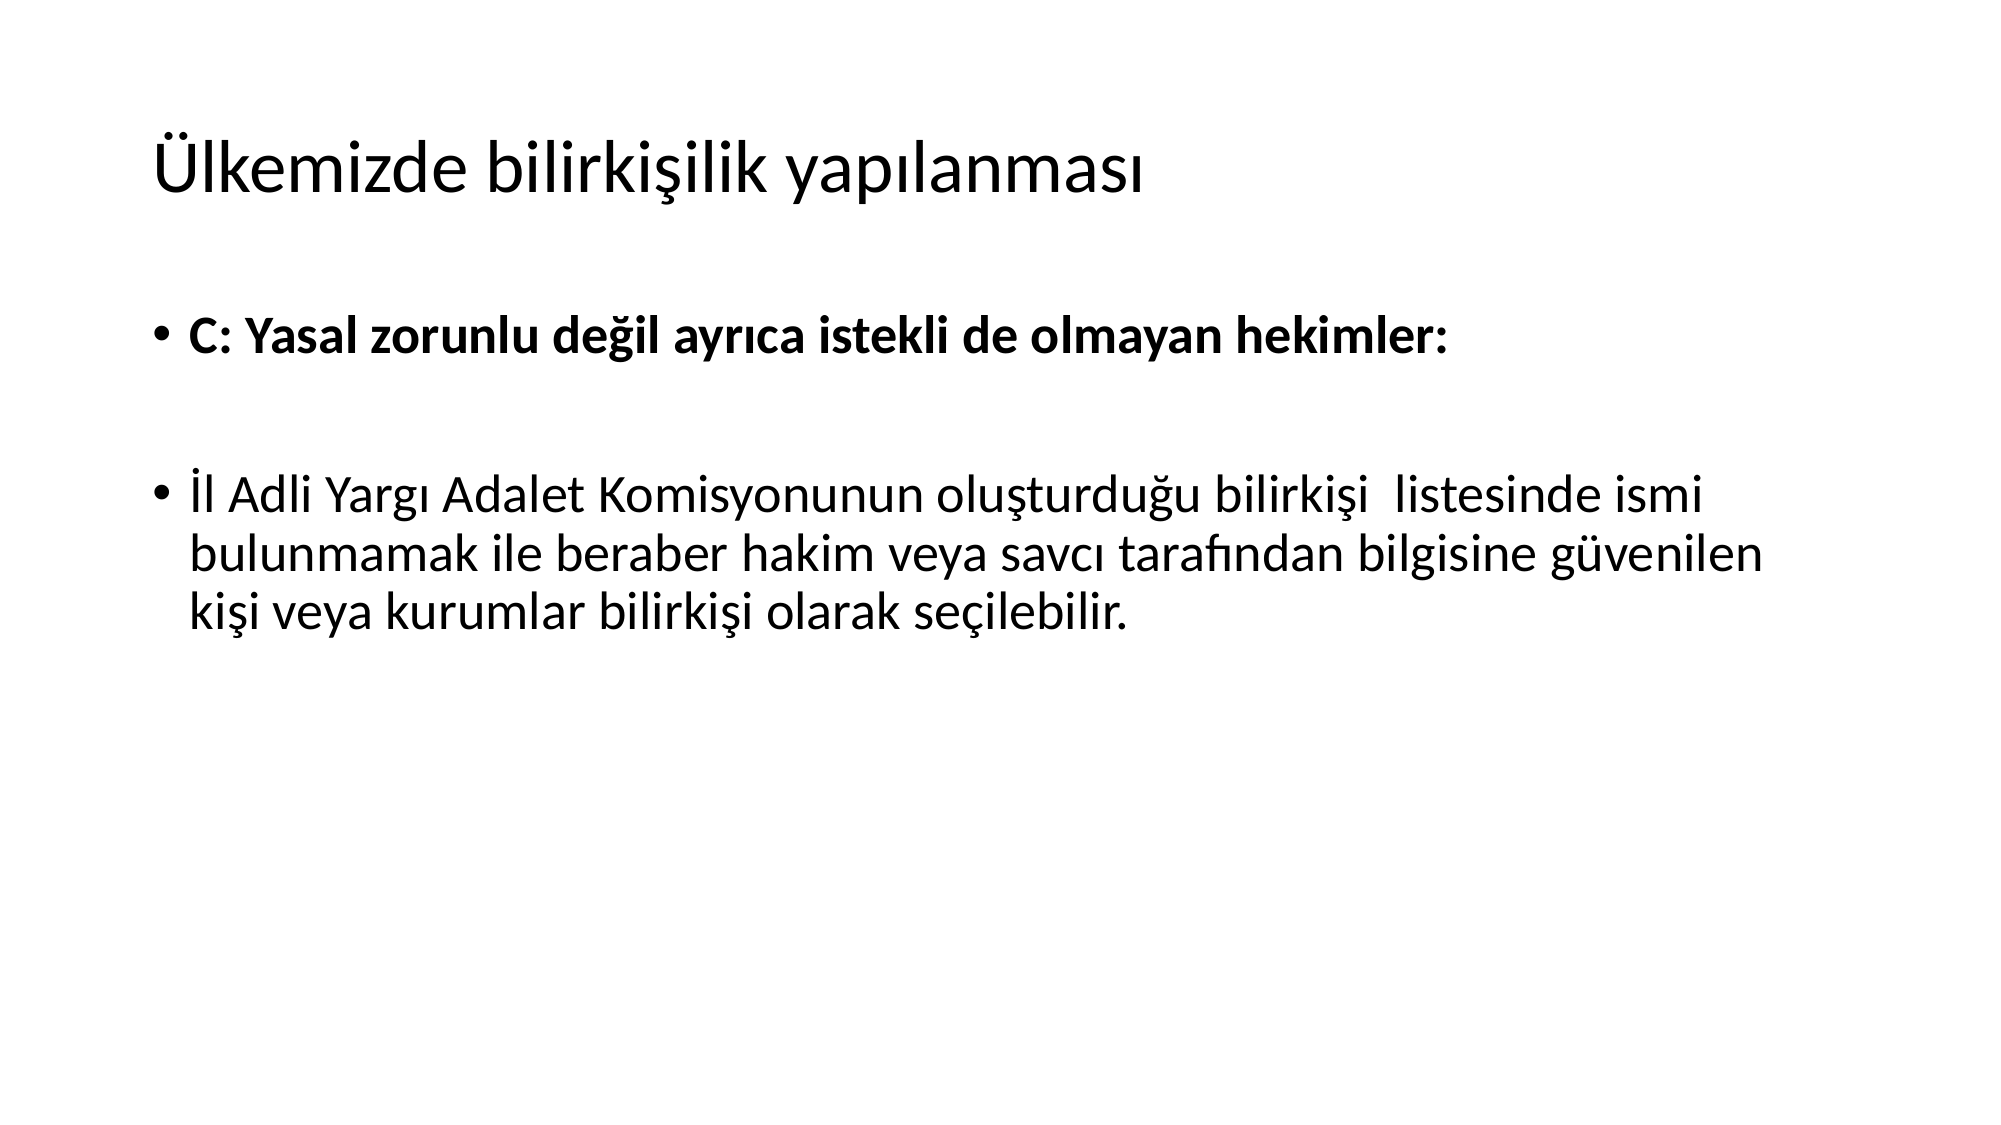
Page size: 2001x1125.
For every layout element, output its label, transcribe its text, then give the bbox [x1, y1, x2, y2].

title Ülkemizde bilirkişilik yapılanması [137, 59, 1863, 278]
list C: Yasal zorunlu değil ayrıca istekli de olmayan hekimler: İl Adli Yargı Adalet Komisyonunun oluşturduğu bilirkişi listesinde ismi bulunmamak ile beraber hakim veya savcı tarafından bilgisine güvenilen kişi veya kurumlar bilirkişi olarak seçilebilir. [137, 299, 1863, 1014]
